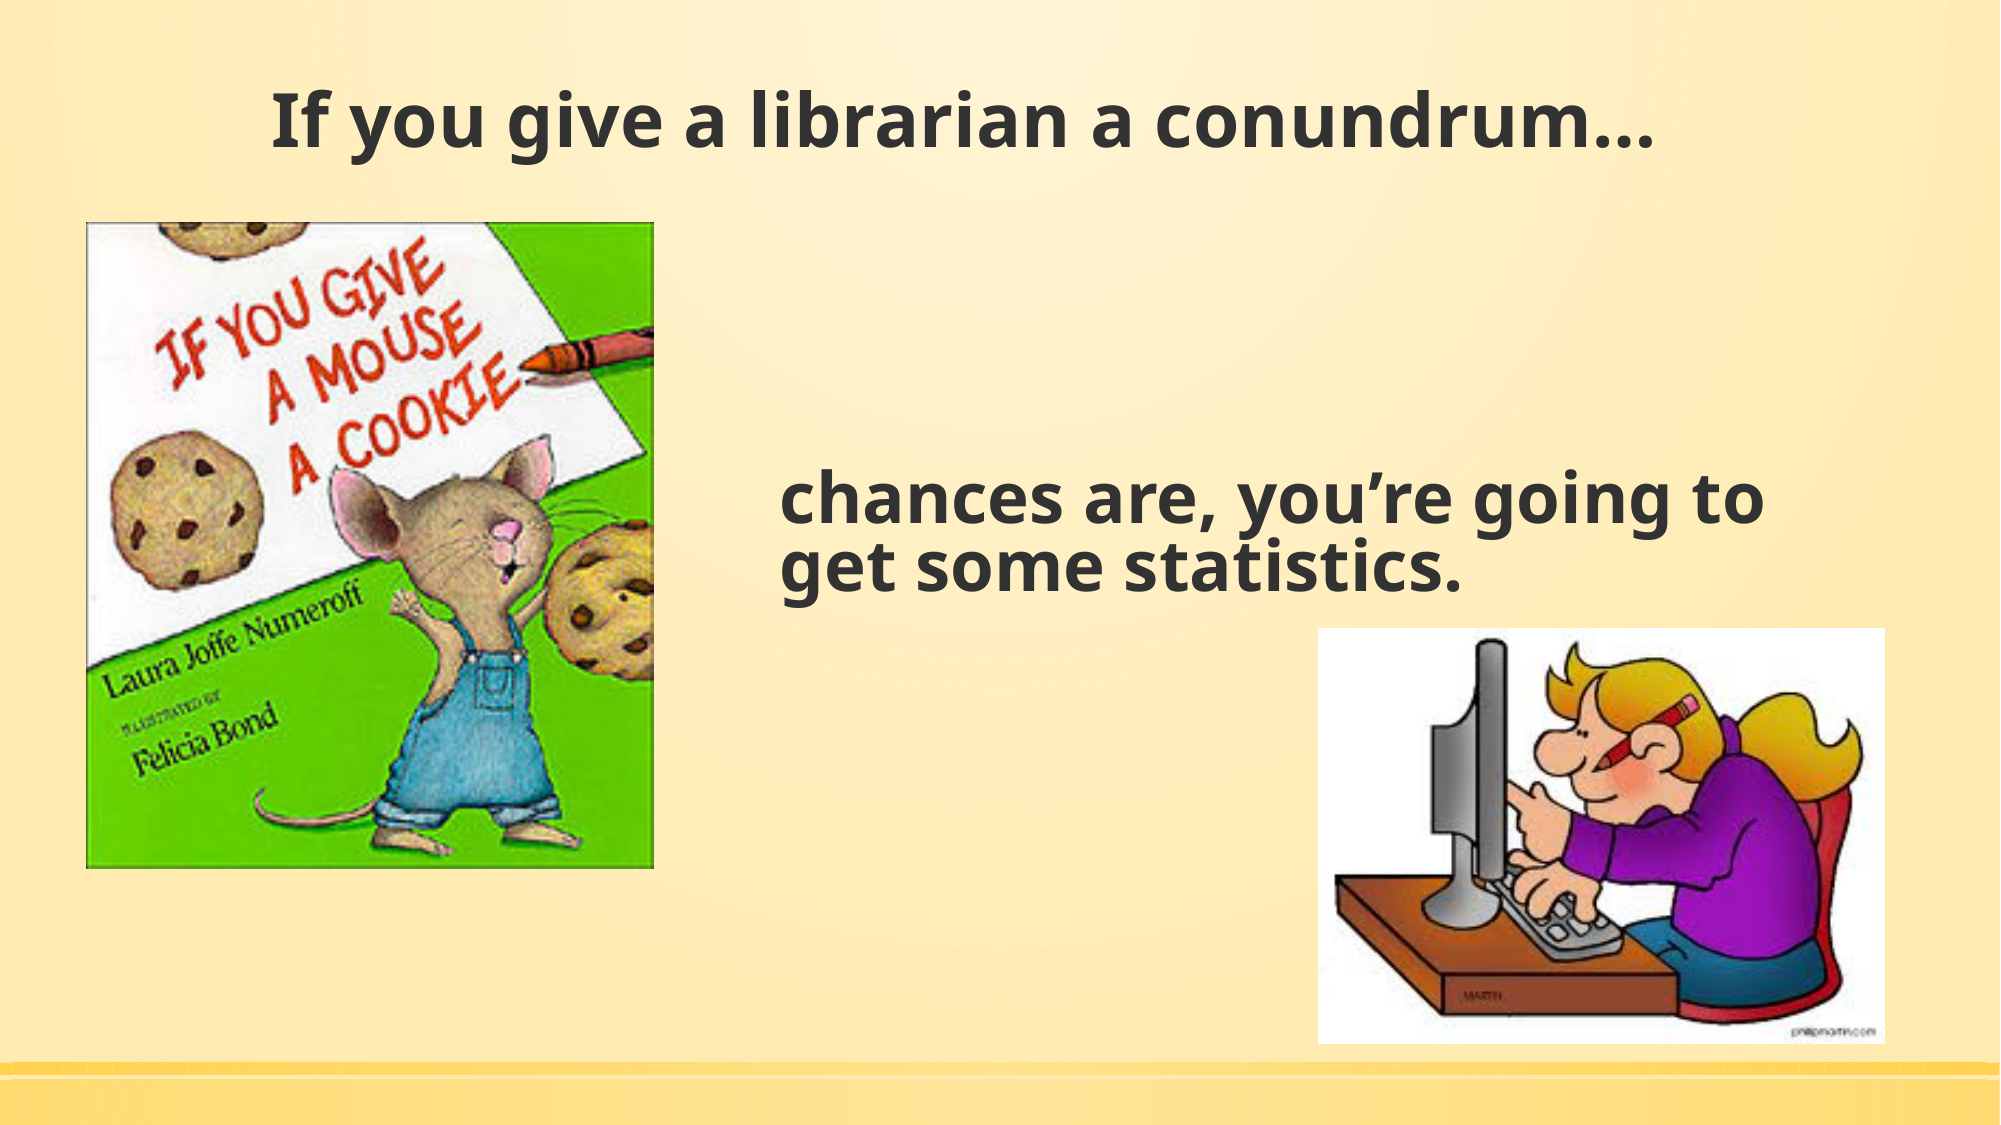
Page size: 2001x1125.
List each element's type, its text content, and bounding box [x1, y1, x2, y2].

picture [86, 222, 654, 869]
text_box chances are, you’re going to get some statistics. [765, 452, 1827, 613]
picture [1318, 628, 1885, 1044]
title If you give a librarian a conundrum… [184, 49, 1745, 172]
